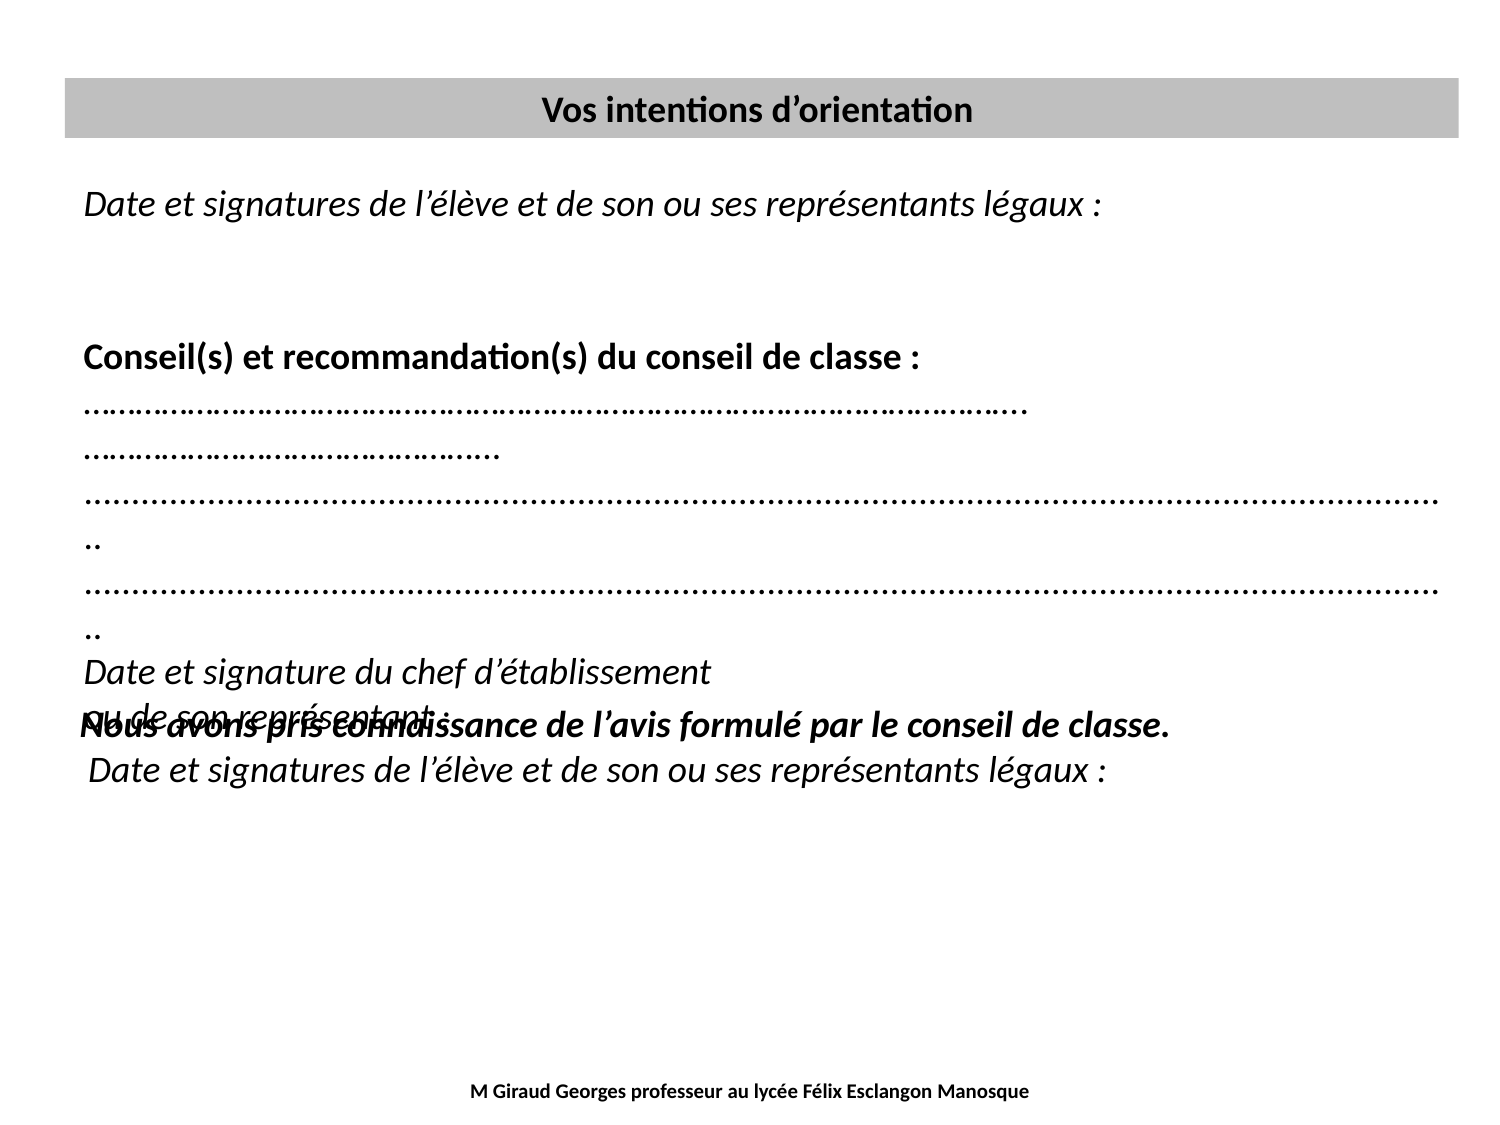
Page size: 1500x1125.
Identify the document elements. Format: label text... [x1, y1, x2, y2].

text_box Date et signatures de l’élève et de son ou ses représentants légaux : [68, 171, 1459, 231]
text_box Conseil(s) et recommandation(s) du conseil de classe : ……………………………………………………………………………………………….………………………………………... ................................................................................................................................................. ................................................................................................................................................. Date et signature du chef d’établissement ou de son représentant : [68, 324, 1459, 745]
text_box M Giraud Georges professeur au lycée Félix Esclangon Manosque [117, 1070, 1382, 1111]
text_box Vos intentions d’orientation [64, 78, 1459, 138]
text_box Nous avons pris connaissance de l’avis formulé par le conseil de classe. Date et signatures de l’élève et de son ou ses représentants légaux : [64, 692, 1436, 798]
